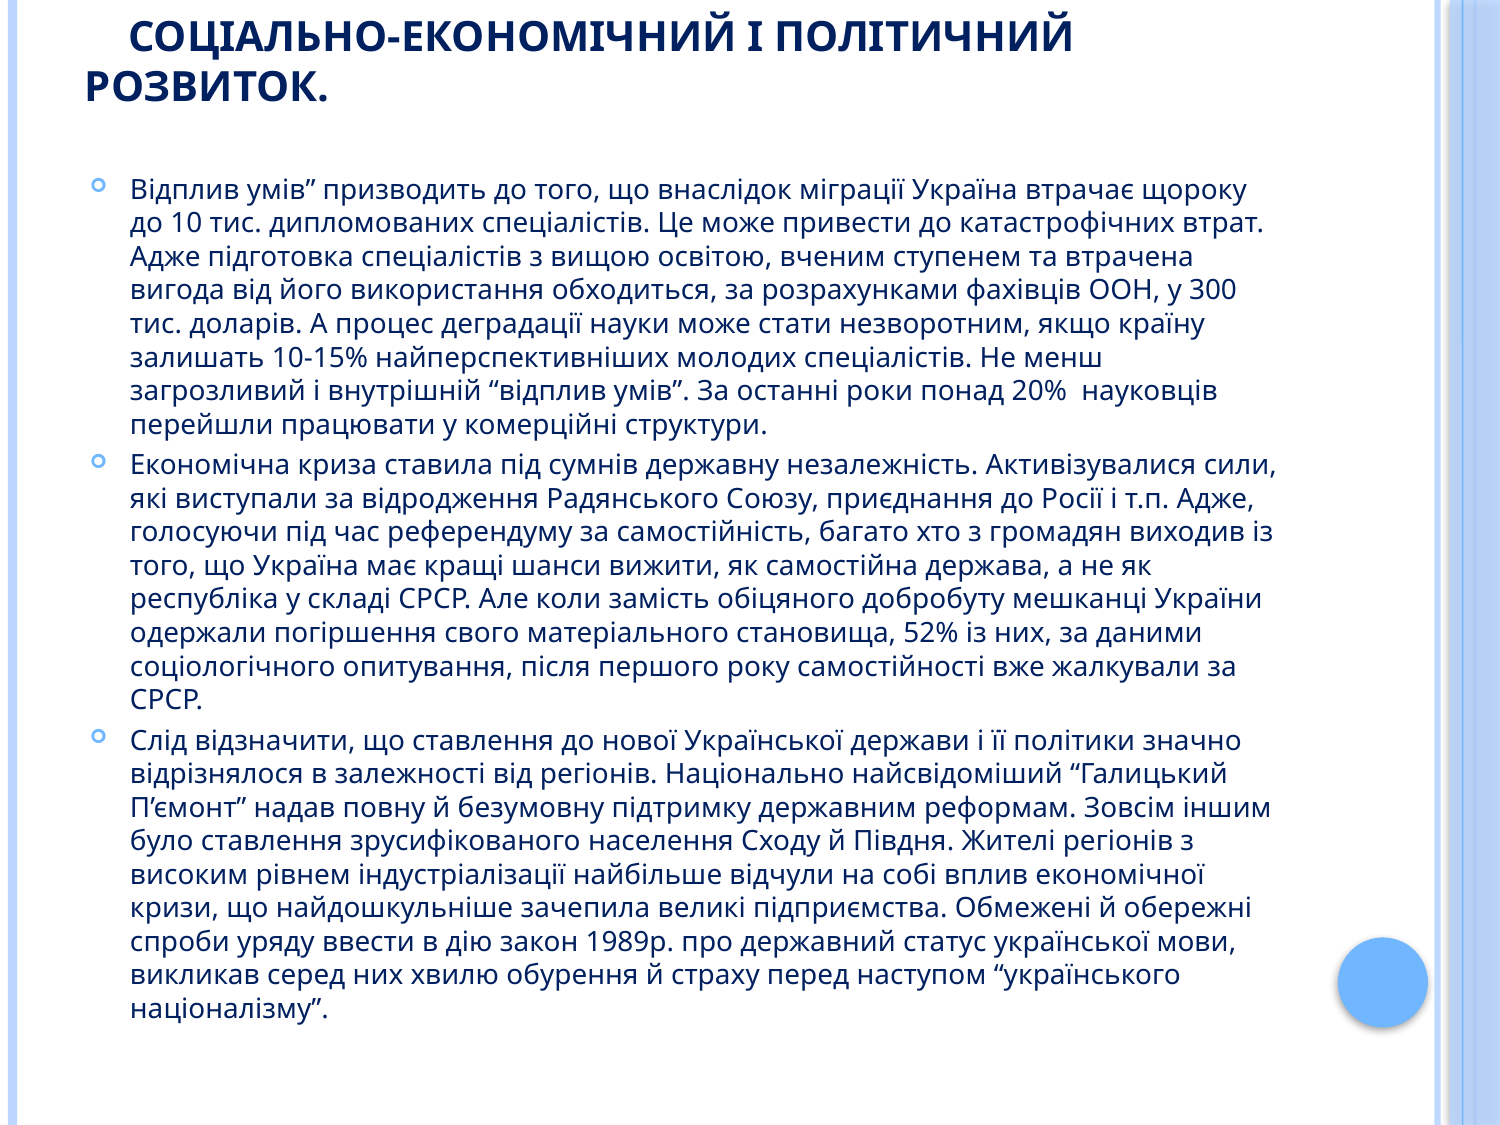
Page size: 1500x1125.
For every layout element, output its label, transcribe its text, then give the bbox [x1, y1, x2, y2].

title Соціально-економічний і політичний розвиток. [70, 0, 1296, 118]
list Відплив умів” призводить до того, що внаслідок міграції Україна втрачає щороку до 10 тис. дипломованих спеціалістів. Це може привести до катастрофічних втрат. Адже підготовка спеціалістів з вищою освітою, вченим ступенем та втрачена вигода від його використання обходиться, за розрахунками фахівців ООН, у 300 тис. доларів. А процес деградації науки може стати незворотним, якщо країну залишать 10-15% найперспективніших молодих спеціалістів. Не менш загрозливий і внутрішній “відплив умів”. За останні роки понад 20% науковців перейшли працювати у комерційні структури. Економічна криза ставила під сумнів державну незалежність. Активізувалися сили, які виступали за відродження Радянського Союзу, приєднання до Росії і т.п. Адже, голосуючи під час референдуму за самостійність, багато хто з громадян виходив із того, що Україна має кращі шанси вижити, як самостійна держава, а не як республіка у складі СРСР. Але коли замість обіцяного добробуту мешканці України одержали погіршення свого матеріального становища, 52% із них, за даними соціологічного опитування, після першого року самостійності вже жалкували за СРСР. Слід відзначити, що ставлення до нової Української держави і її політики значно відрізнялося в залежності від регіонів. Національно найсвідоміший “Галицький П’ємонт” надав повну й безумовну підтримку державним реформам. Зовсім іншим було ставлення зрусифікованого населення Сходу й Півдня. Жителі регіонів з високим рівнем індустріалізації найбільше відчули на собі вплив економічної кризи, що найдошкульніше зачепила великі підприємства. Обмежені й обережні спроби уряду ввести в дію закон 1989р. про державний статус української мови, викликав серед них хвилю обурення й страху перед наступом “українського націоналізму”. [75, 164, 1300, 1062]
